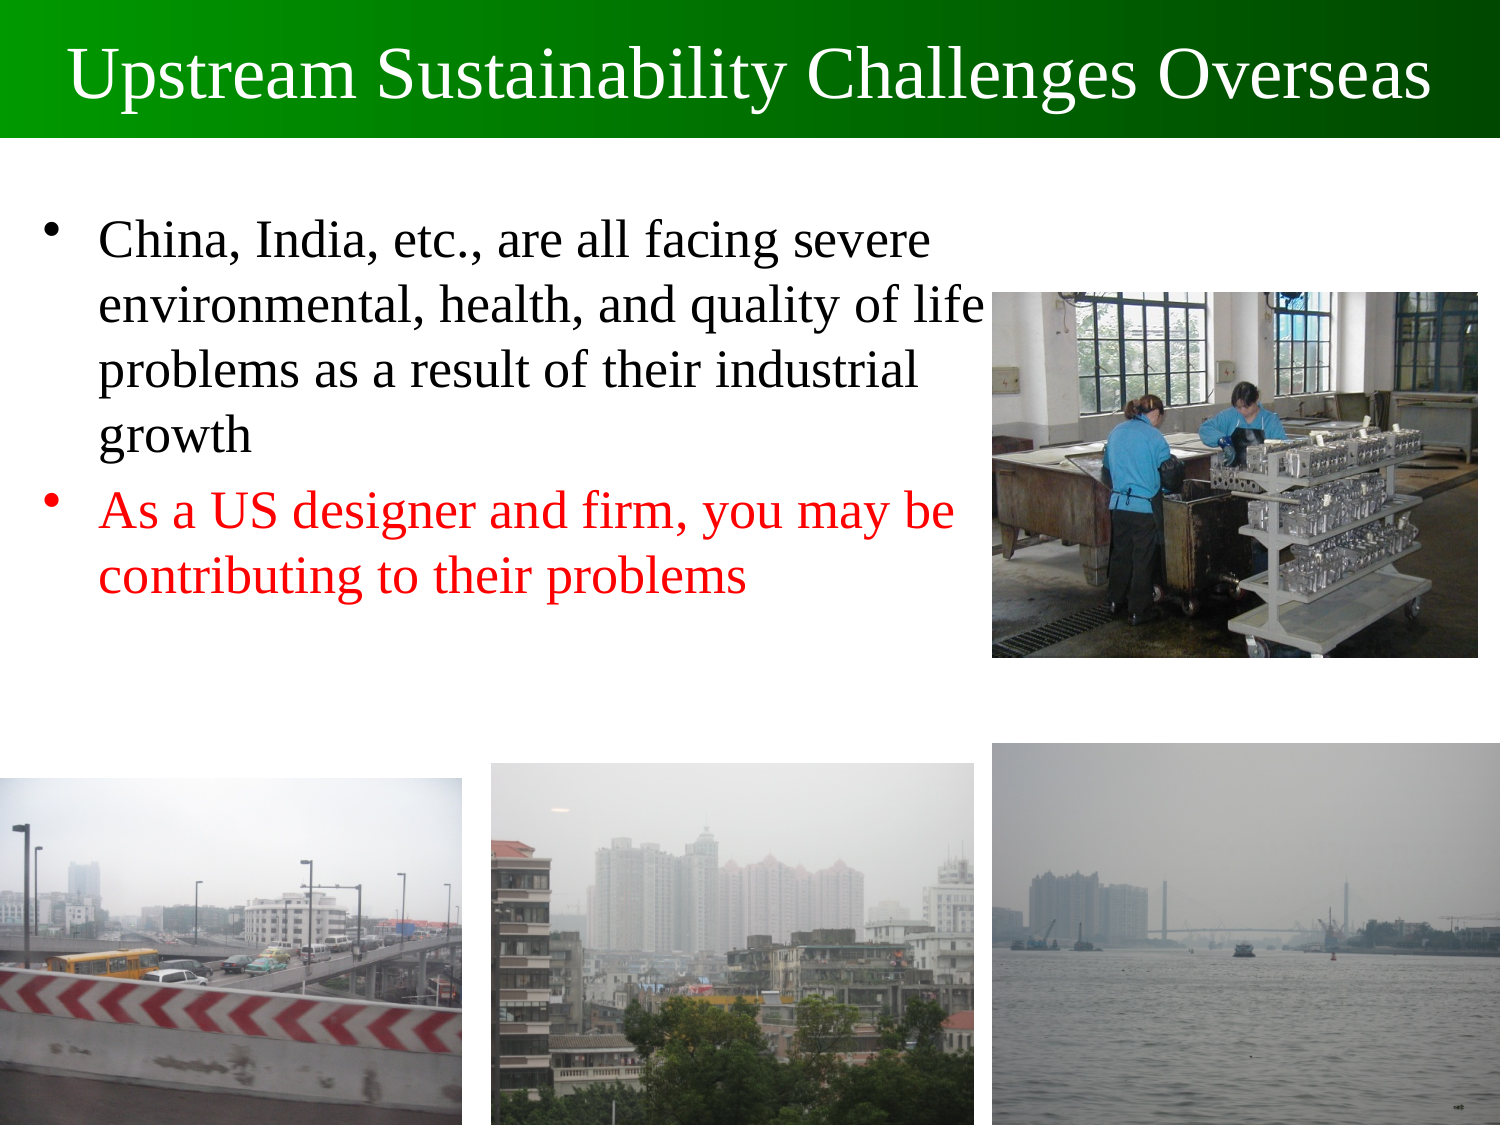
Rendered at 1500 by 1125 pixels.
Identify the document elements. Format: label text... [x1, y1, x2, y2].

picture [0, 778, 462, 1125]
picture [491, 763, 974, 1125]
list China, India, etc., are all facing severe environmental, health, and quality of life problems as a result of their industrial growth As a US designer and firm, you may be contributing to their problems [27, 195, 1023, 658]
picture [991, 743, 1500, 1125]
title Upstream Sustainability Challenges Overseas [0, 0, 1500, 138]
picture [991, 292, 1479, 658]
